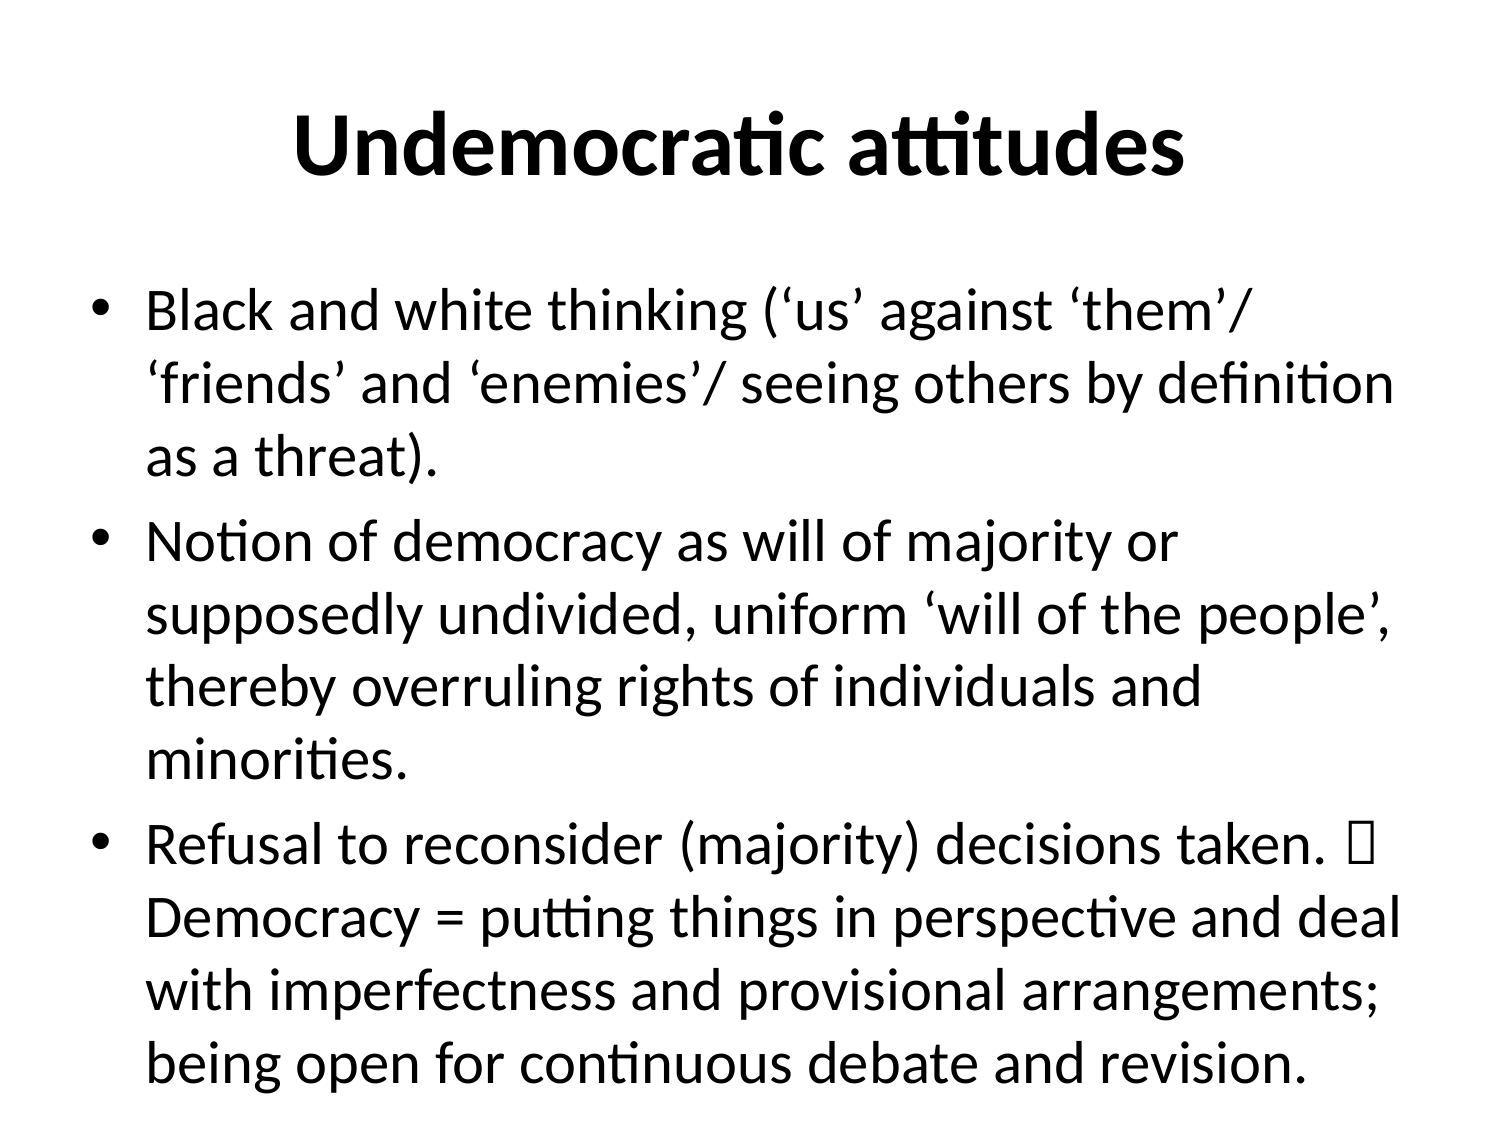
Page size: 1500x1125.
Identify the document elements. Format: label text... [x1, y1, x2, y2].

title Undemocratic attitudes [75, 45, 1425, 233]
list Black and white thinking (‘us’ against ‘them’/ ‘friends’ and ‘enemies’/ seeing others by definition as a threat). Notion of democracy as will of majority or supposedly undivided, uniform ‘will of the people’, thereby overruling rights of individuals and minorities. Refusal to reconsider (majority) decisions taken.  Democracy = putting things in perspective and deal with imperfectness and provisional arrangements; being open for continuous debate and revision. [75, 262, 1425, 1118]
